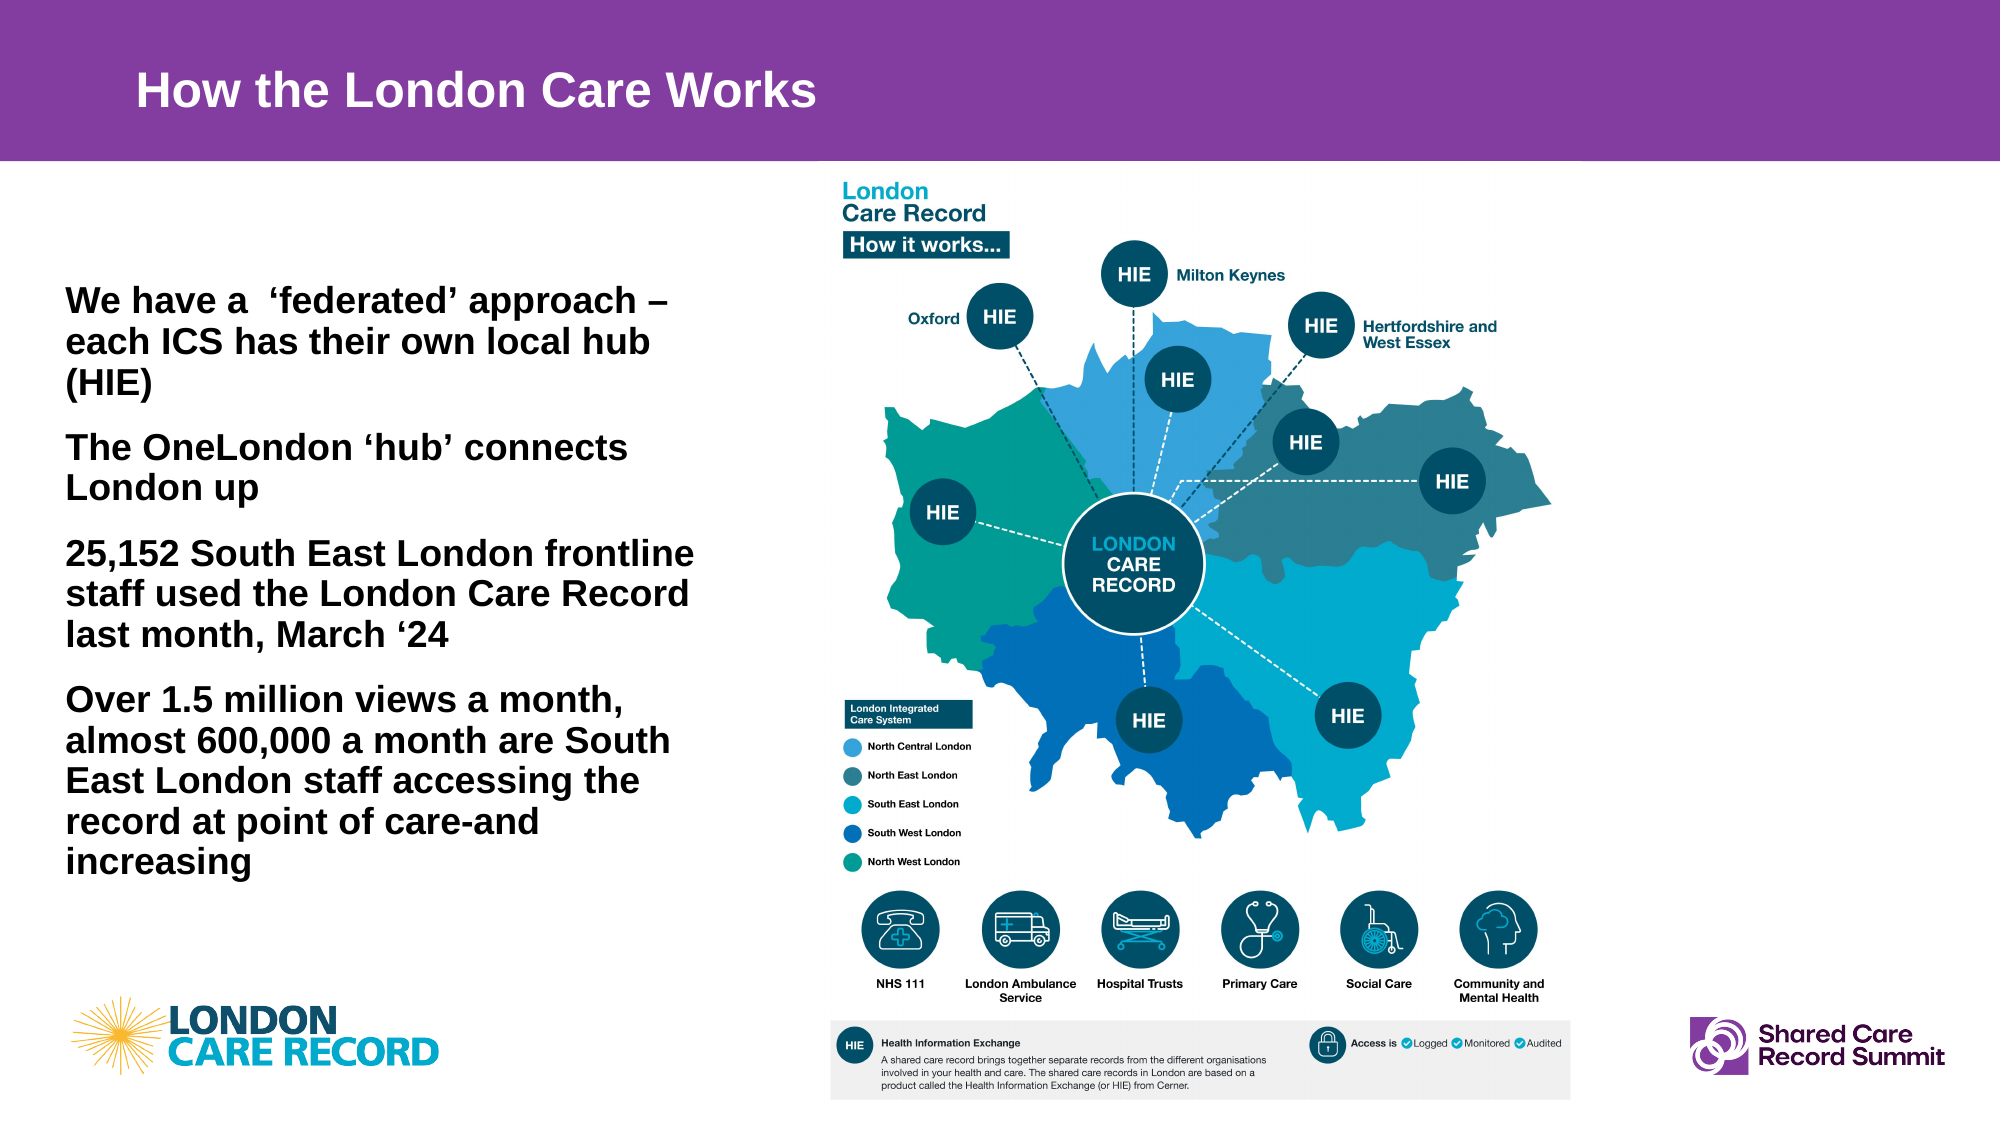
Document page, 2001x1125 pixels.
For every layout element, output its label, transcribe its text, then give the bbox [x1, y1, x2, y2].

text_box We have a ‘federated’ approach – each ICS has their own local hub (HIE) ​ The OneLondon ‘hub’ connects London up 25,152 South East London frontline staff used the London Care Record last month, March ‘24 Over 1.5 million views a month, almost 600,000 a month are South East London staff accessing the record at point of care-and increasing [50, 274, 721, 948]
picture [818, 161, 1581, 1111]
picture [1690, 1017, 1945, 1075]
text_box How the London Care Works [120, 50, 1815, 126]
text_box [0, 0, 2000, 162]
picture [71, 996, 439, 1075]
